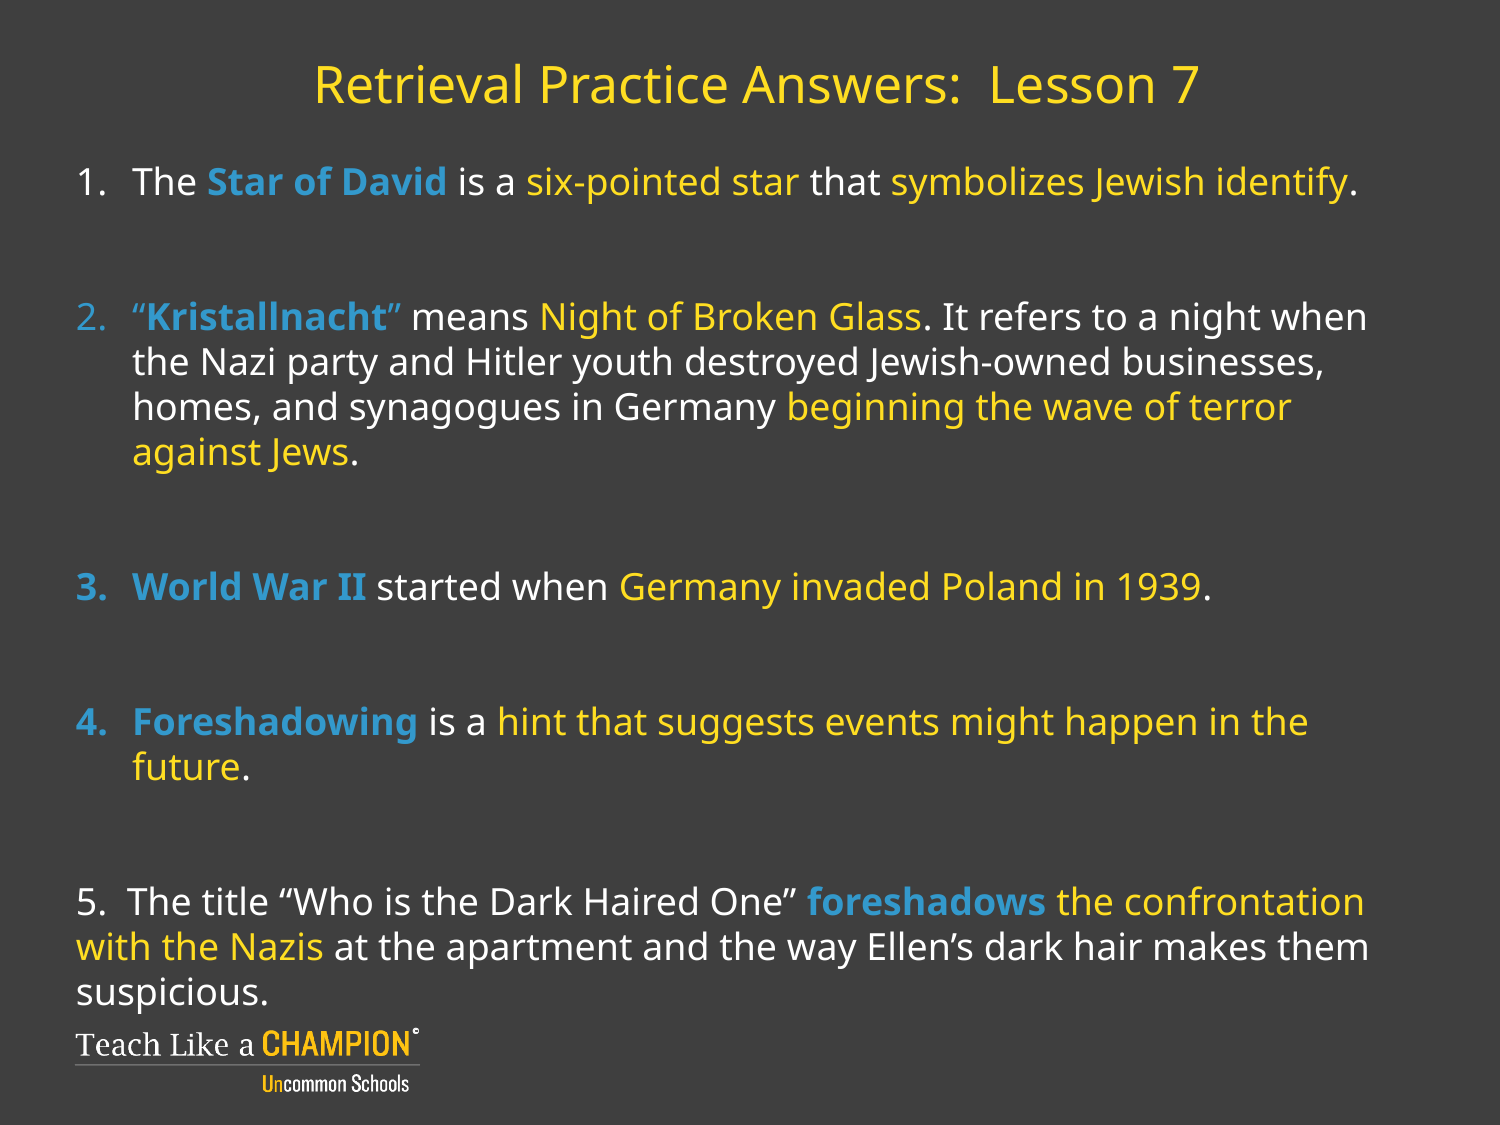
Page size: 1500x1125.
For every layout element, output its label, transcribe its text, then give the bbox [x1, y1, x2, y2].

title Retrieval Practice Answers: Lesson 7 [293, 13, 1222, 150]
text_box The Star of David is a six-pointed star that symbolizes Jewish identify. “Kristallnacht” means Night of Broken Glass. It refers to a night when the Nazi party and Hitler youth destroyed Jewish-owned businesses, homes, and synagogues in Germany beginning the wave of terror against Jews. World War II started when Germany invaded Poland in 1939. Foreshadowing is a hint that suggests events might happen in the future. 5. The title “Who is the Dark Haired One” foreshadows the confrontation with the Nazis at the apartment and the way Ellen’s dark hair makes them suspicious. [61, 150, 1439, 1021]
picture [72, 1024, 423, 1095]
